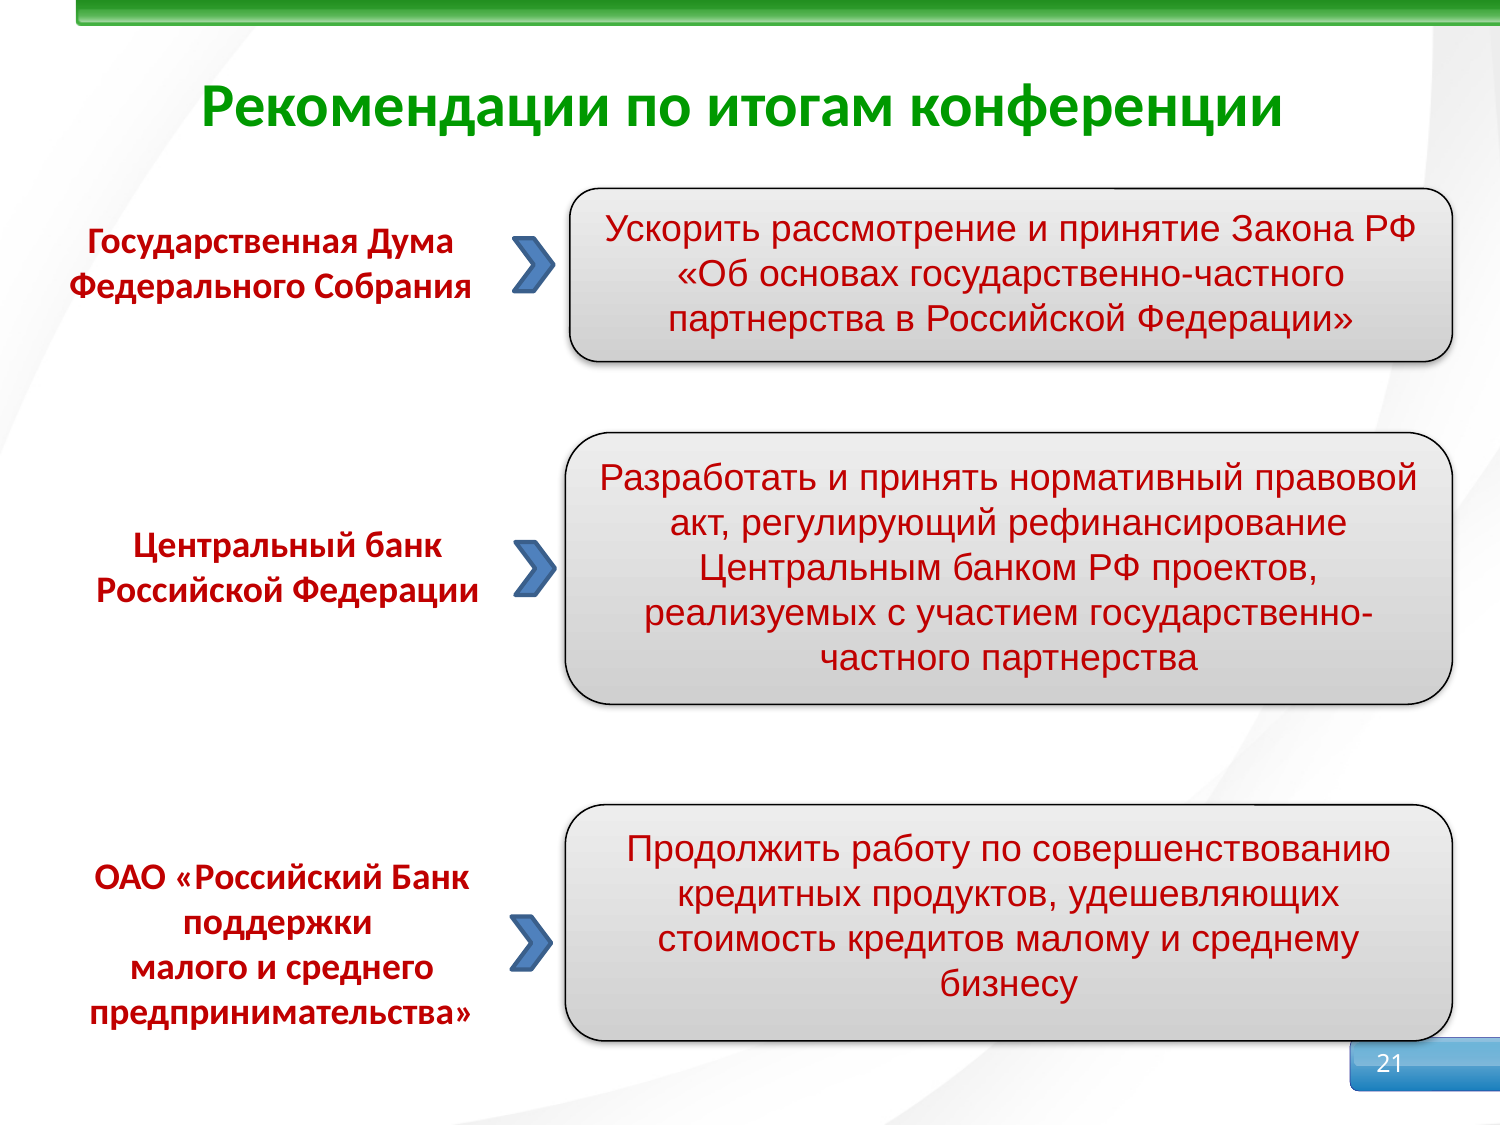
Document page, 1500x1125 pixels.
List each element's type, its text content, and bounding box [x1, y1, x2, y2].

text_box Ускорить рассмотрение и принятие Закона РФ «Об основах государственно-частного партнерства в Российской Федерации» [569, 188, 1453, 362]
text_box ОАО «Российский Банк поддержки малого и среднего предпринимательства» [43, 844, 521, 1040]
text_box [511, 916, 552, 970]
slide_number 20 [1353, 1046, 1429, 1090]
text_box Государственная Дума Федерального Собрания [39, 209, 503, 314]
text_box [513, 238, 554, 292]
text_box Продолжить работу по совершенствованию кредитных продуктов, удешевляющих стоимость кредитов малому и среднему бизнесу [565, 804, 1453, 1041]
text_box Рекомендации по итогам конференции [172, 30, 1316, 173]
text_box [515, 541, 556, 595]
text_box Разработать и принять нормативный правовой акт, регулирующий рефинансирование Центральным банком РФ проектов, реализуемых с участием государственно-частного партнерства [565, 432, 1453, 705]
text_box Центральный банк Российской Федерации [56, 512, 520, 618]
picture [0, 0, 1500, 1125]
